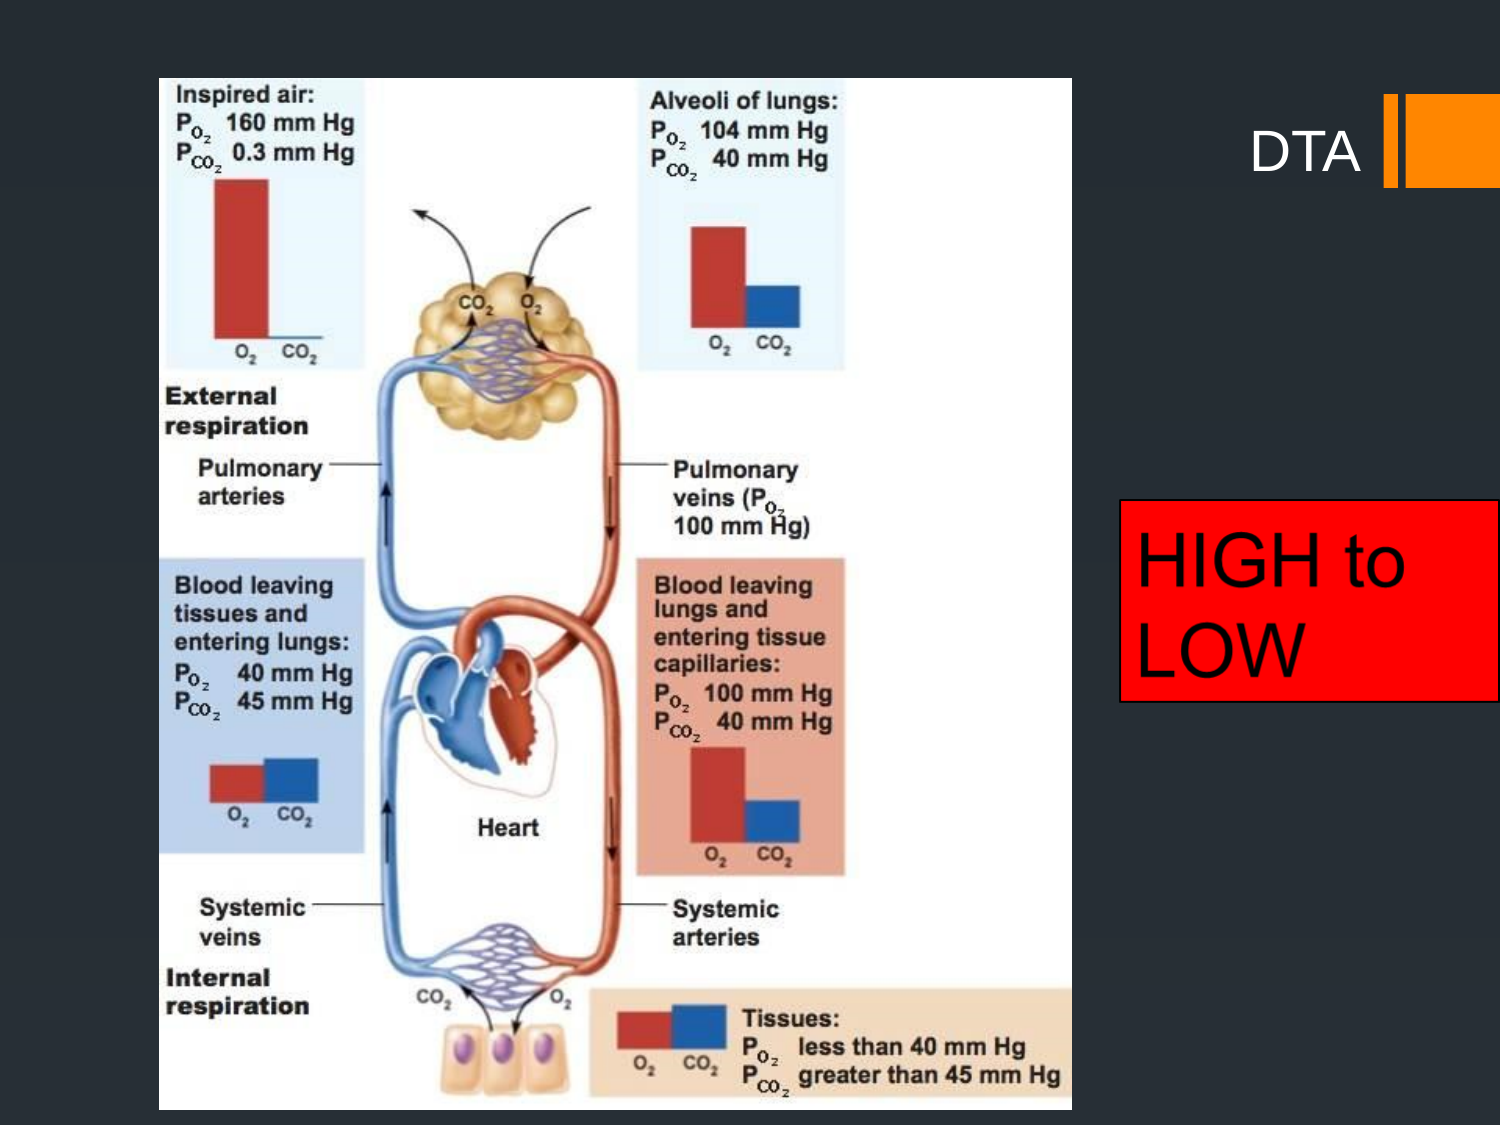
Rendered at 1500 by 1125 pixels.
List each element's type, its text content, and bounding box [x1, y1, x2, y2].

footer DTA [1234, 113, 1500, 163]
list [1090, 491, 1500, 741]
picture [158, 77, 1073, 1110]
